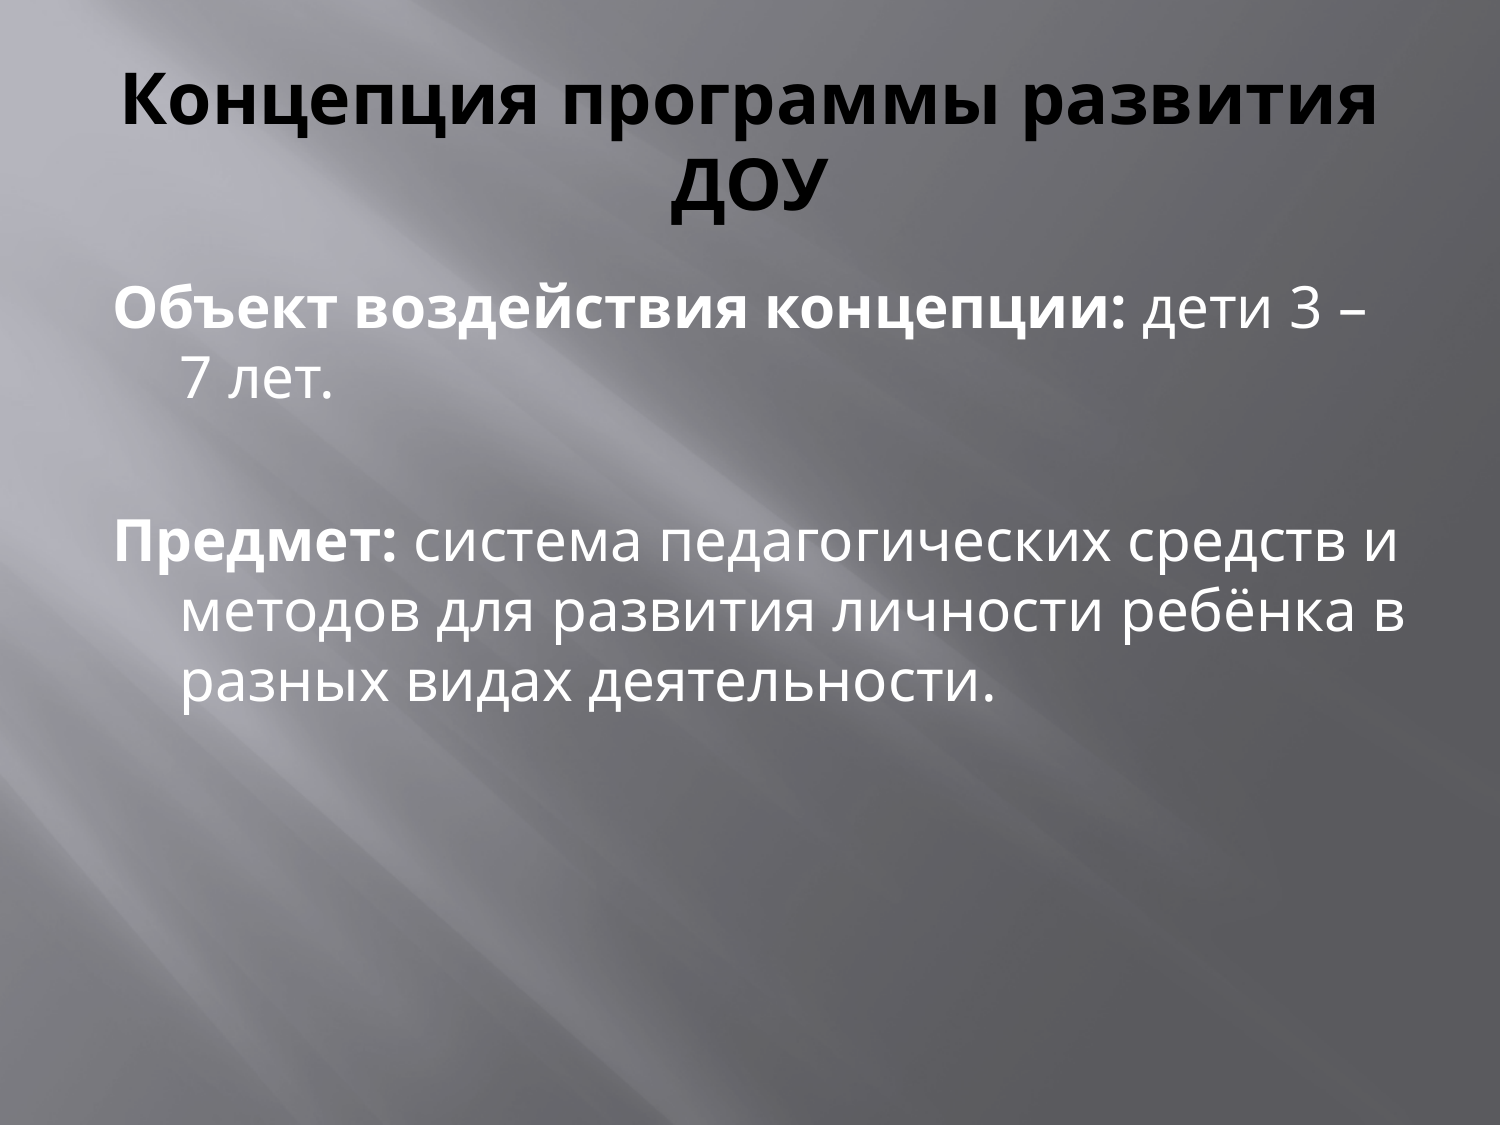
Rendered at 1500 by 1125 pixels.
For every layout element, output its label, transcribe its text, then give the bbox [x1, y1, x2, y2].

title Концепция программы развития ДОУ [75, 45, 1425, 233]
list Объект воздействия концепции: дети 3 – 7 лет. Предмет: система педагогических средств и методов для развития личности ребёнка в разных видах деятельности. [75, 262, 1425, 1035]
